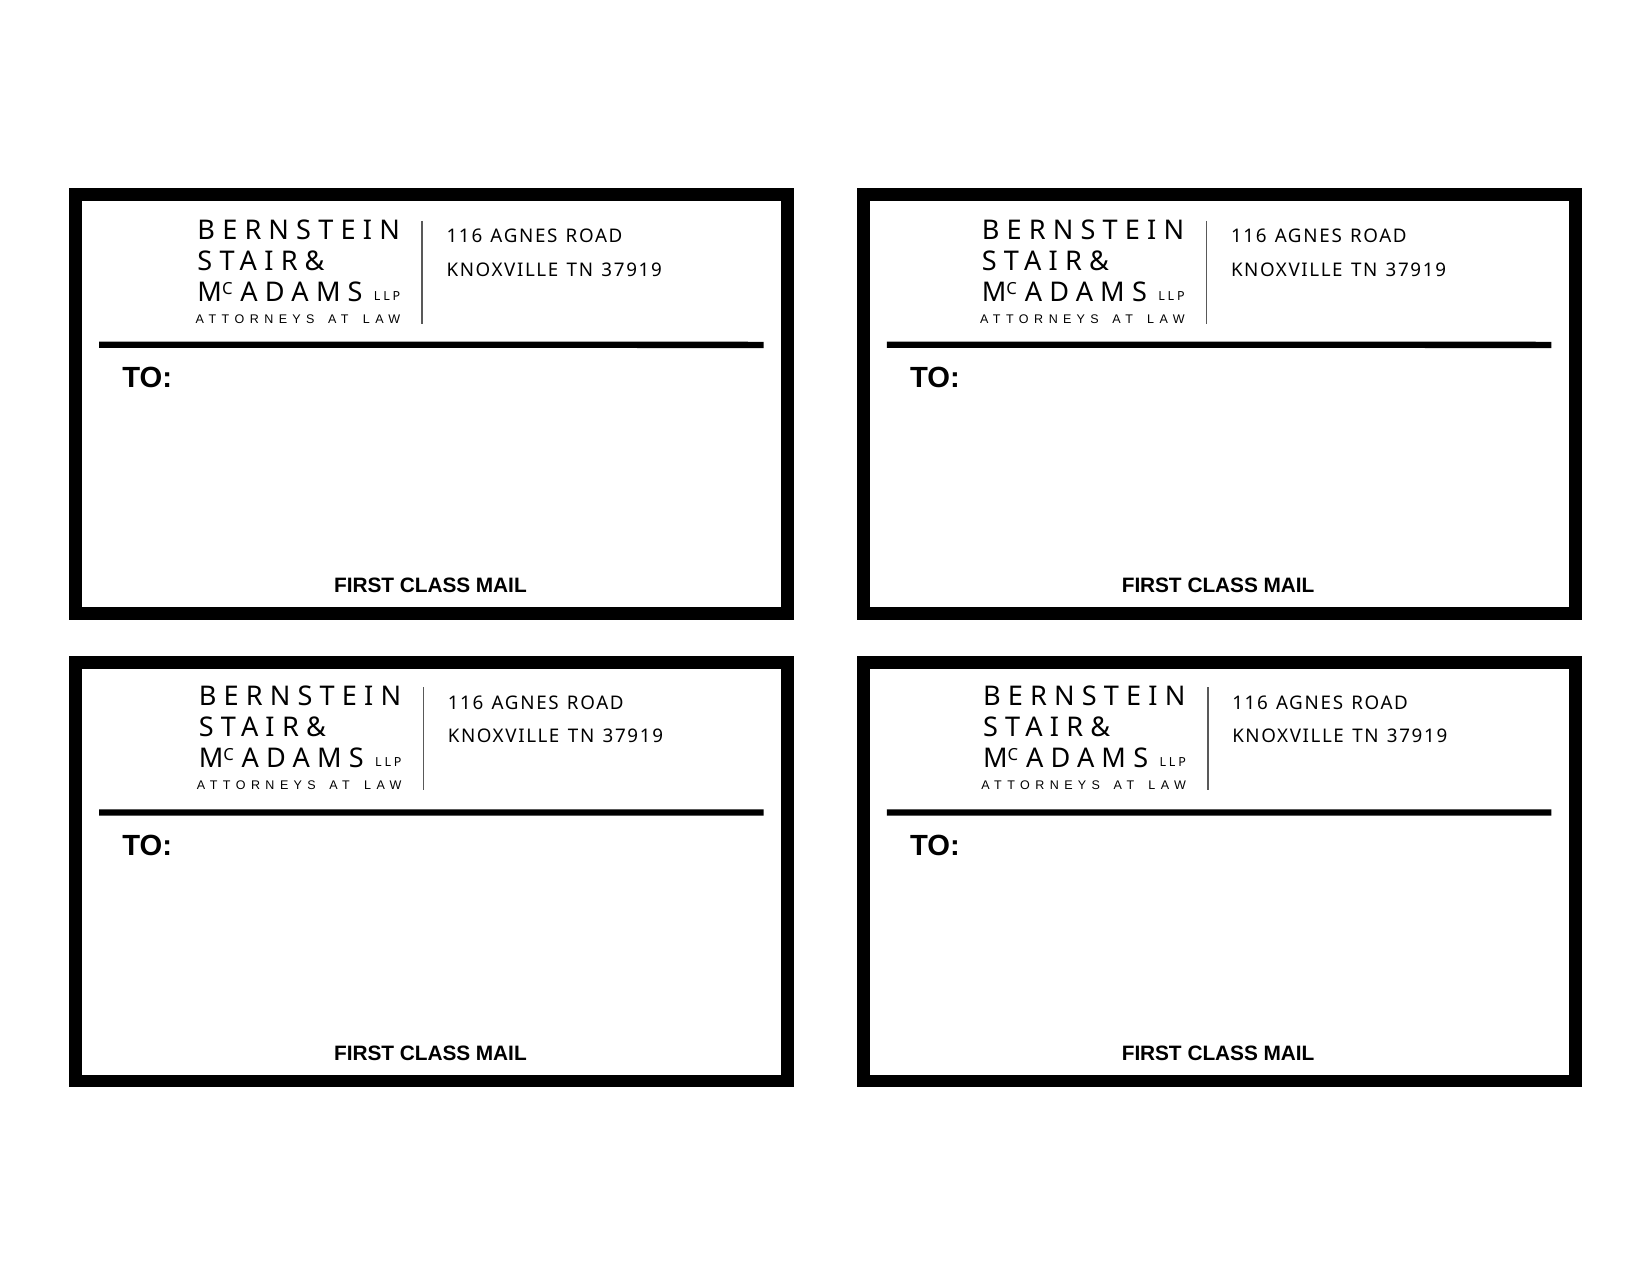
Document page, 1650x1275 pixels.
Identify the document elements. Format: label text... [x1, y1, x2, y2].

text_box TO: [870, 818, 1566, 869]
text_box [178, 671, 707, 801]
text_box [177, 205, 706, 335]
text_box FIRST CLASS MAIL [83, 1031, 778, 1072]
text_box FIRST CLASS MAIL [870, 564, 1566, 604]
text_box TO: [870, 351, 1566, 401]
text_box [963, 671, 1492, 801]
text_box FIRST CLASS MAIL [870, 1031, 1566, 1072]
text_box TO: [83, 351, 778, 401]
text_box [961, 205, 1491, 335]
text_box TO: [83, 818, 778, 869]
text_box FIRST CLASS MAIL [83, 564, 778, 604]
